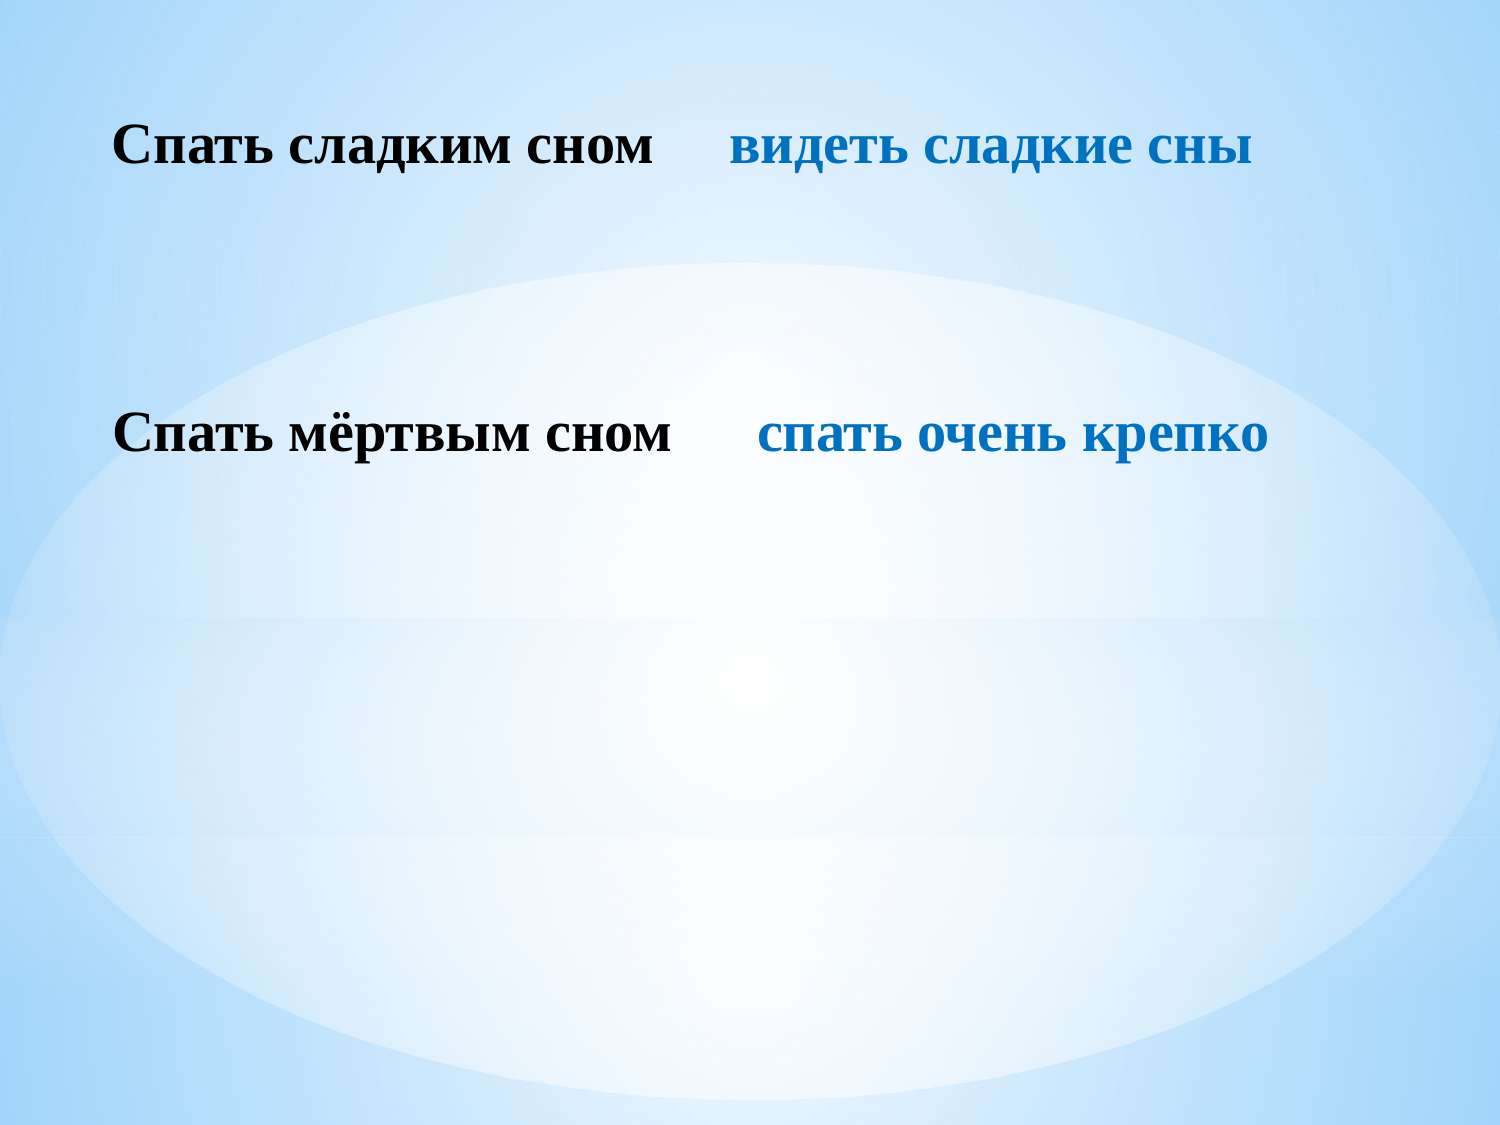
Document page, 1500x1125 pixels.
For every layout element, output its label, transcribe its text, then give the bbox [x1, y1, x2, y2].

text_box Спать мёртвым сном [97, 385, 688, 471]
text_box видеть сладкие сны [714, 97, 1313, 183]
text_box Спать сладким сном [97, 97, 670, 183]
text_box спать очень крепко [742, 385, 1285, 471]
